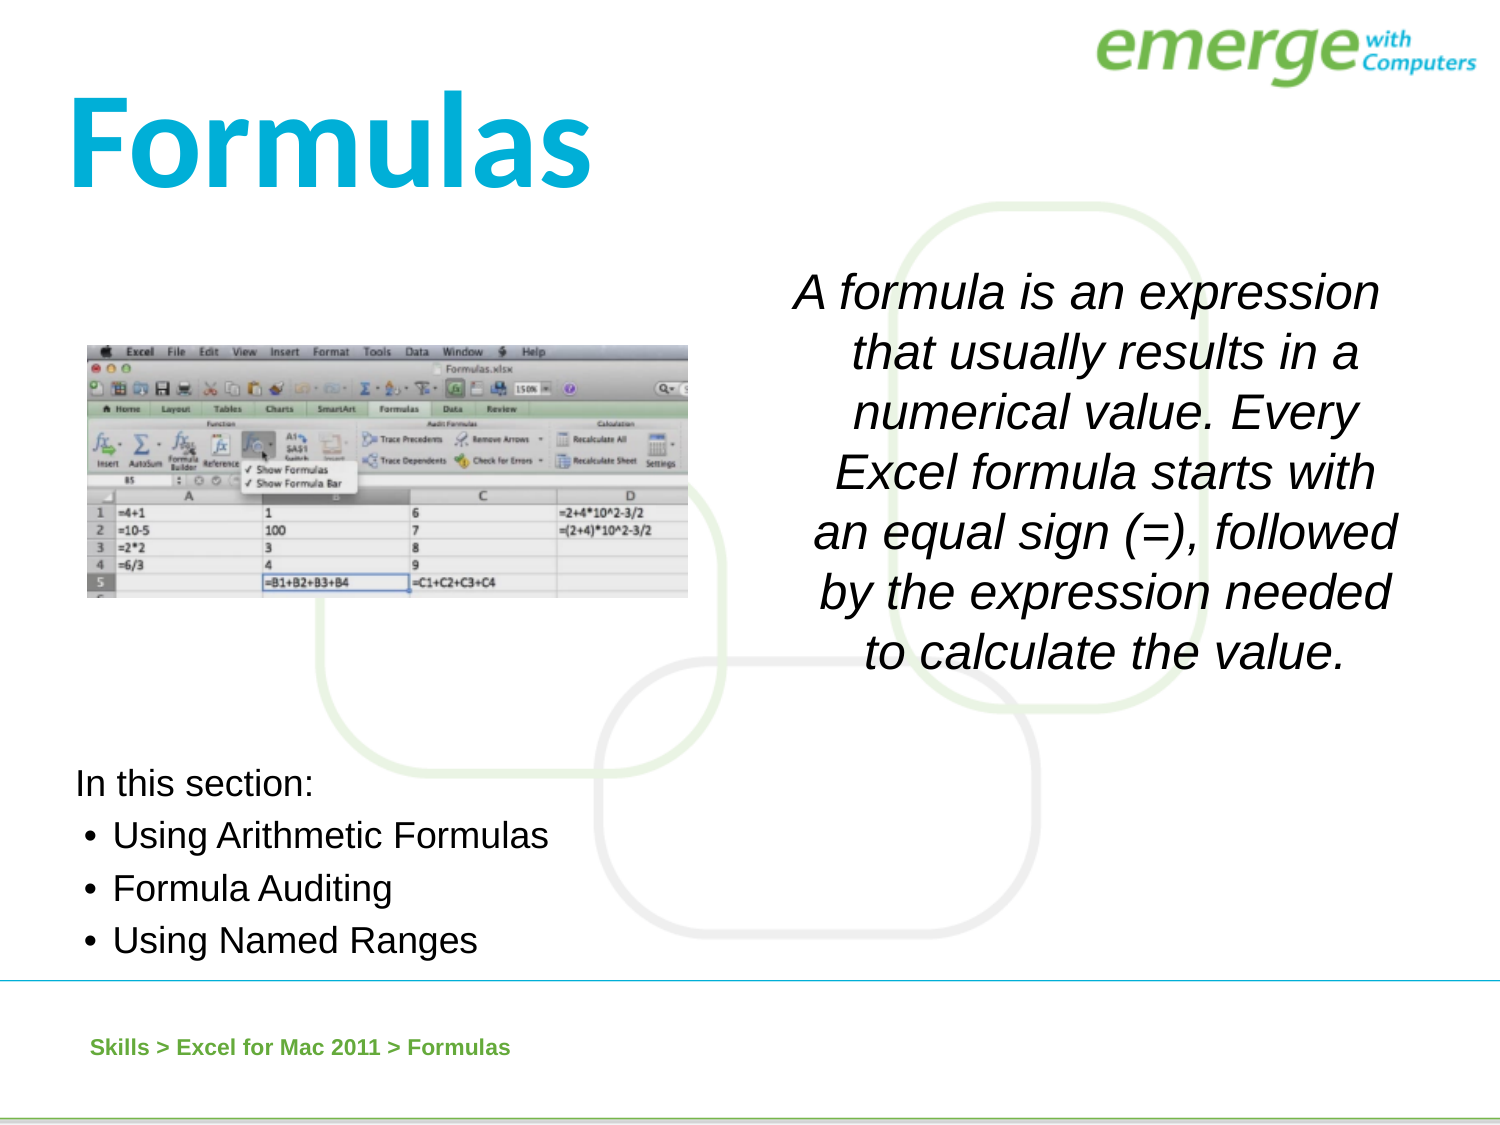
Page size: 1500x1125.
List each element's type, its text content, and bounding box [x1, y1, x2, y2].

table_cell Using Named Ranges [75, 920, 762, 973]
table_cell Using Arithmetic Formulas [75, 815, 762, 868]
table_header In this section: [75, 763, 762, 815]
text_box Skills > Excel for Mac 2011 > Formulas [75, 1025, 950, 1075]
table_cell Formula Auditing [75, 868, 762, 920]
picture [24, 185, 1500, 979]
picture [1074, 0, 1500, 109]
text_box A formula is an expression that usually results in a numerical value. Every Excel formula starts with an equal sign (=), followed by the expression needed to calculate the value. [749, 251, 1425, 687]
picture [0, 982, 1500, 1125]
list Formulas [0, 75, 1498, 225]
